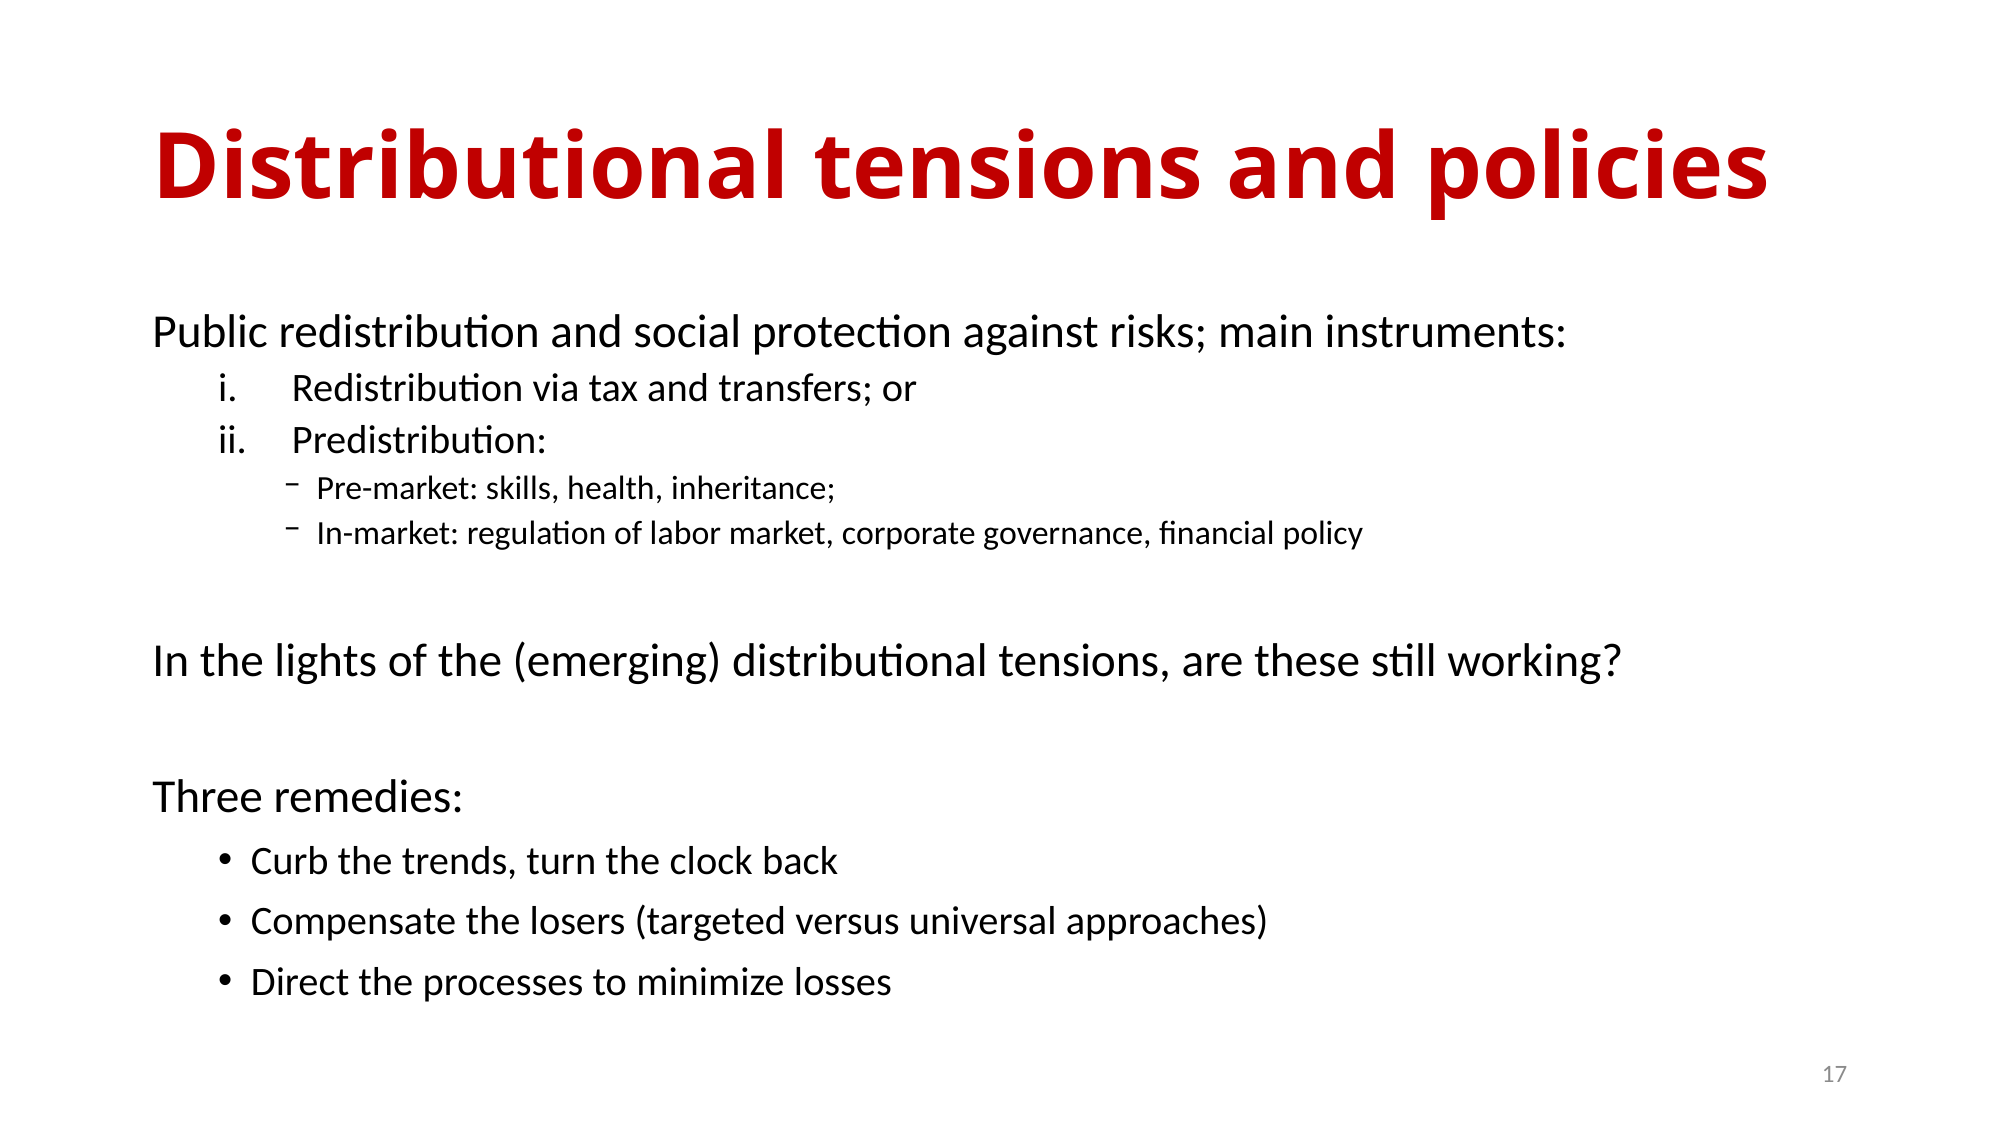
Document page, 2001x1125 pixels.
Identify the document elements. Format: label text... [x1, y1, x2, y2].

list Public redistribution and social protection against risks; main instruments: Redistribution via tax and transfers; or Predistribution: Pre-market: skills, health, inheritance; In-market: regulation of labor market, corporate governance, financial policy In the lights of the (emerging) distributional tensions, are these still working? Three remedies: Curb the trends, turn the clock back Compensate the losers (targeted versus universal approaches) Direct the processes to minimize losses [137, 299, 1863, 1014]
slide_number 17 [1412, 1042, 1863, 1103]
title Distributional tensions and policies [137, 59, 1863, 278]
